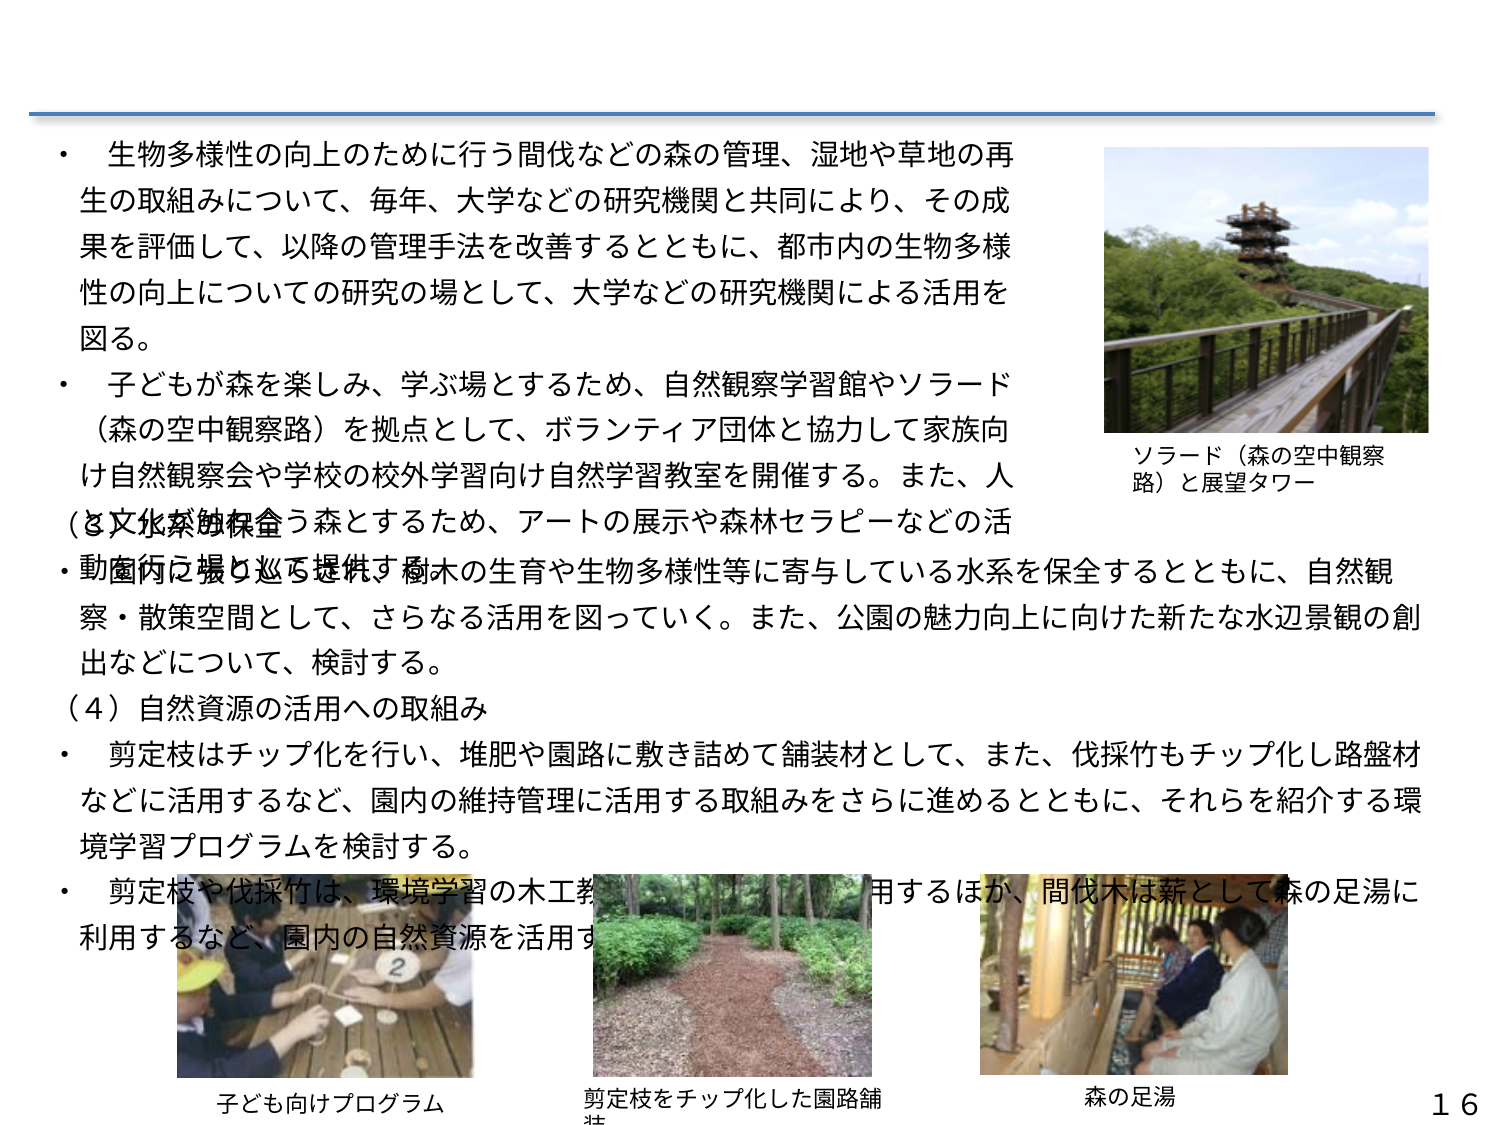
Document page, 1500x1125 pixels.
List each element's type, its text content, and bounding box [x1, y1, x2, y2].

text_box １６ [1411, 1078, 1500, 1125]
text_box ・ 生物多様性の向上のために行う間伐などの森の管理、湿地や草地の再生の取組みについて、毎年、大学などの研究機関と共同により、その成果を評価して、以降の管理手法を改善するとともに、都市内の生物多様性の向上についての研究の場として、大学などの研究機関による活用を図る。 ・ 子どもが森を楽しみ、学ぶ場とするため、自然観察学習館やソラード（森の空中観察路）を拠点として、ボランティア団体と協力して家族向け自然観察会や学校の校外学習向け自然学習教室を開催する。また、人と文化が触れ合う森とするため、アートの展示や森林セラピーなどの活動を行う場として提供する。 [34, 121, 1046, 592]
picture [980, 874, 1288, 1076]
text_box 森の足湯 [1069, 1083, 1241, 1118]
picture [176, 874, 475, 1078]
picture [592, 873, 872, 1077]
text_box 子ども向けプログラム [201, 1082, 481, 1125]
text_box ソラード（森の空中観察路）と展望タワー [1118, 441, 1422, 488]
text_box （３）水系の保全 ・ 園内に張り巡らされ、樹木の生育や生物多様性等に寄与している水系を保全するとともに、自然観察・散策空間として、さらなる活用を図っていく。また、公園の魅力向上に向けた新たな水辺景観の創出などについて、検討する。 （４）自然資源の活用への取組み ・ 剪定枝はチップ化を行い、堆肥や園路に敷き詰めて舗装材として、また、伐採竹もチップ化し路盤材などに活用するなど、園内の維持管理に活用する取組みをさらに進めるとともに、それらを紹介する環境学習プログラムを検討する。 ・ 剪定枝や伐採竹は、環境学習の木工教室の材料としても活用するほか、間伐木は薪として森の足湯に利用するなど、園内の自然資源を活用する。 [35, 488, 1456, 962]
text_box 剪定枝をチップ化した園路舗装 [569, 1077, 910, 1125]
picture [1104, 147, 1431, 433]
